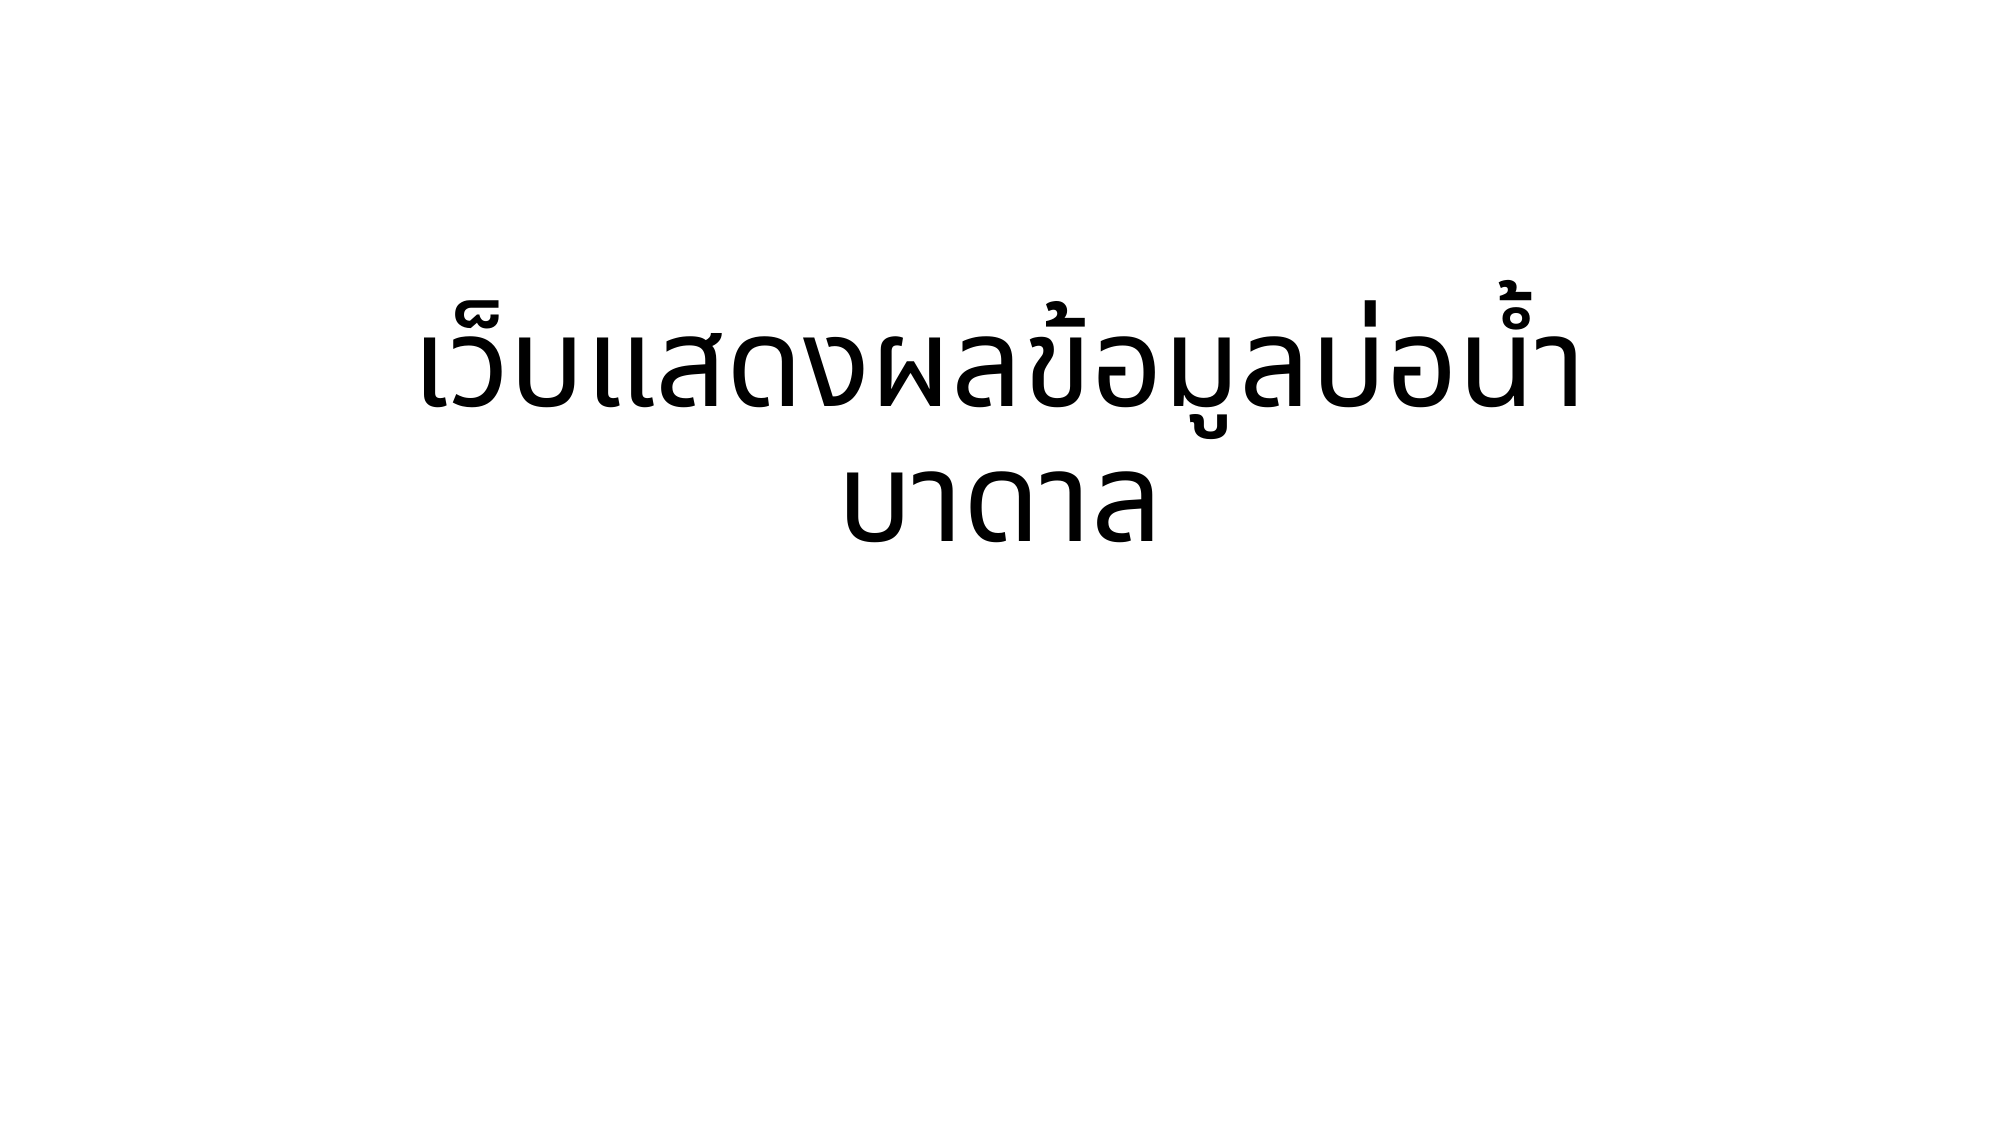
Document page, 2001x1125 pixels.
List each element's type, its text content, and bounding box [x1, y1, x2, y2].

title เว็บแสดงผลข้อมูลบ่อน้ำบาดาล [249, 184, 1750, 576]
